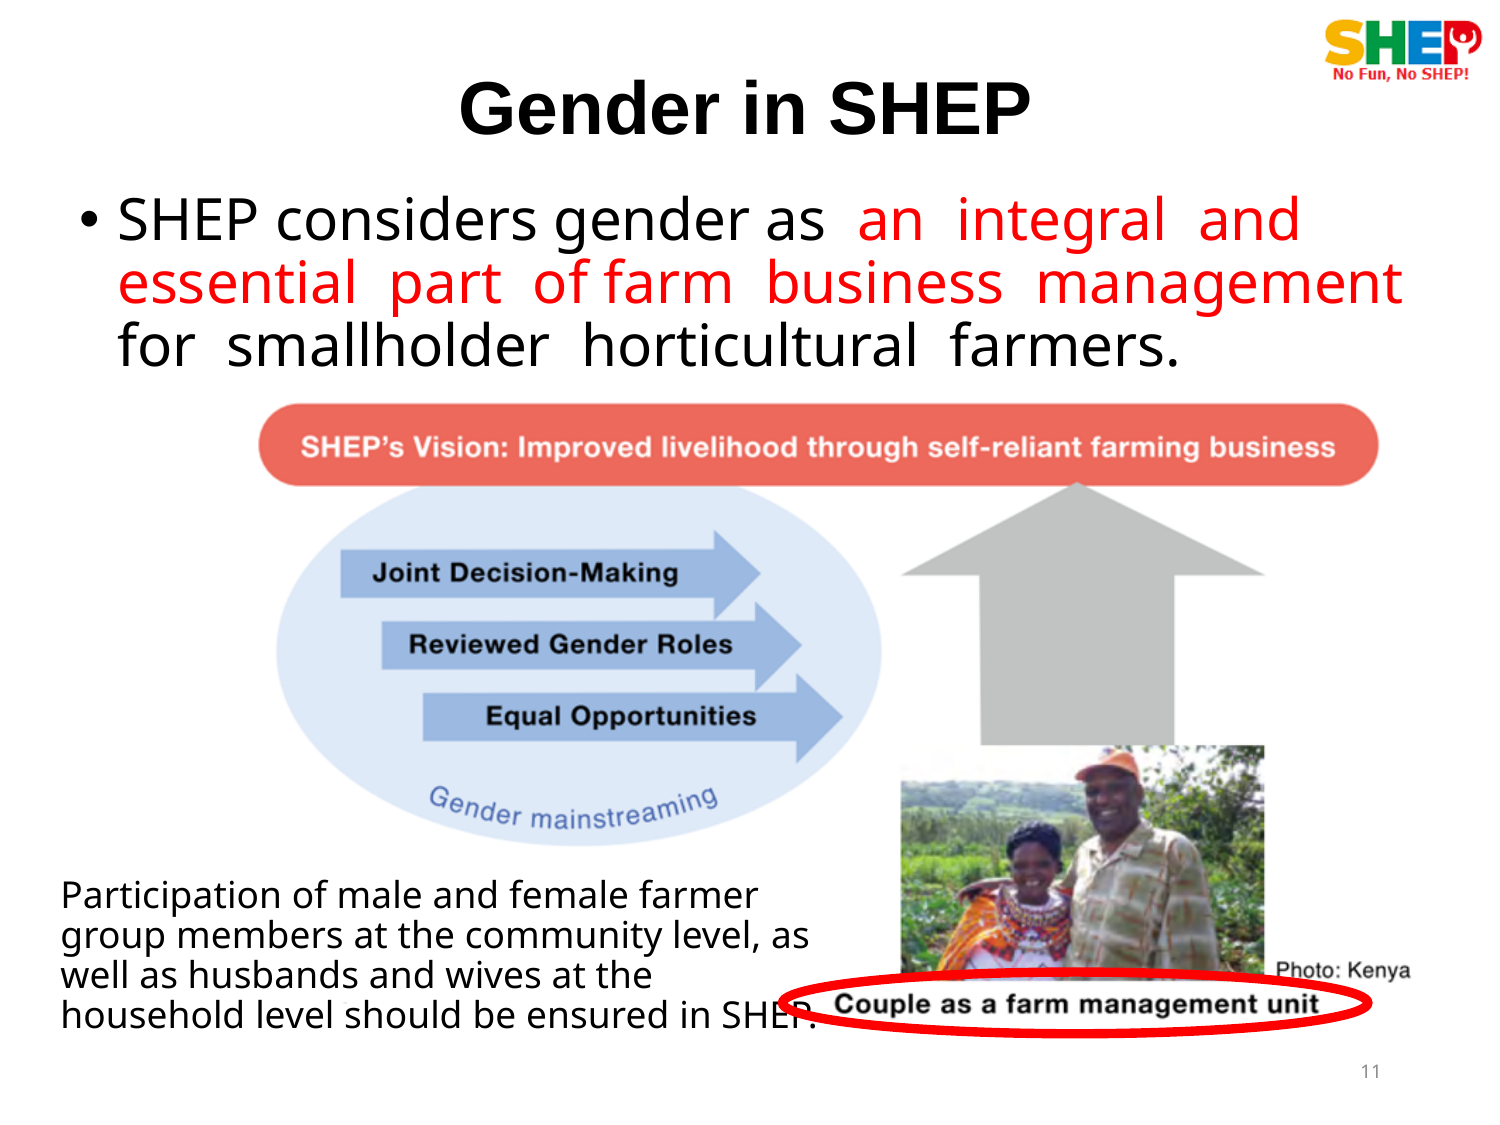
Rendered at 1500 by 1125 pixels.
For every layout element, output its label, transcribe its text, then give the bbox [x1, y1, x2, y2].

text_box SHEP considers gender as an integral and essential part of farm business management for smallholder horticultural farmers. [65, 182, 1500, 338]
title Gender in SHEP [25, 46, 1467, 174]
text_box [861, 1025, 1289, 1035]
picture [1321, 16, 1486, 86]
slide_number 11 [1059, 1042, 1397, 1103]
text_box Participation of male and female farmer group members at the community level, as well as husbands and wives at the household level should be ensured in SHEP. [45, 868, 836, 1086]
picture [257, 398, 1414, 1025]
